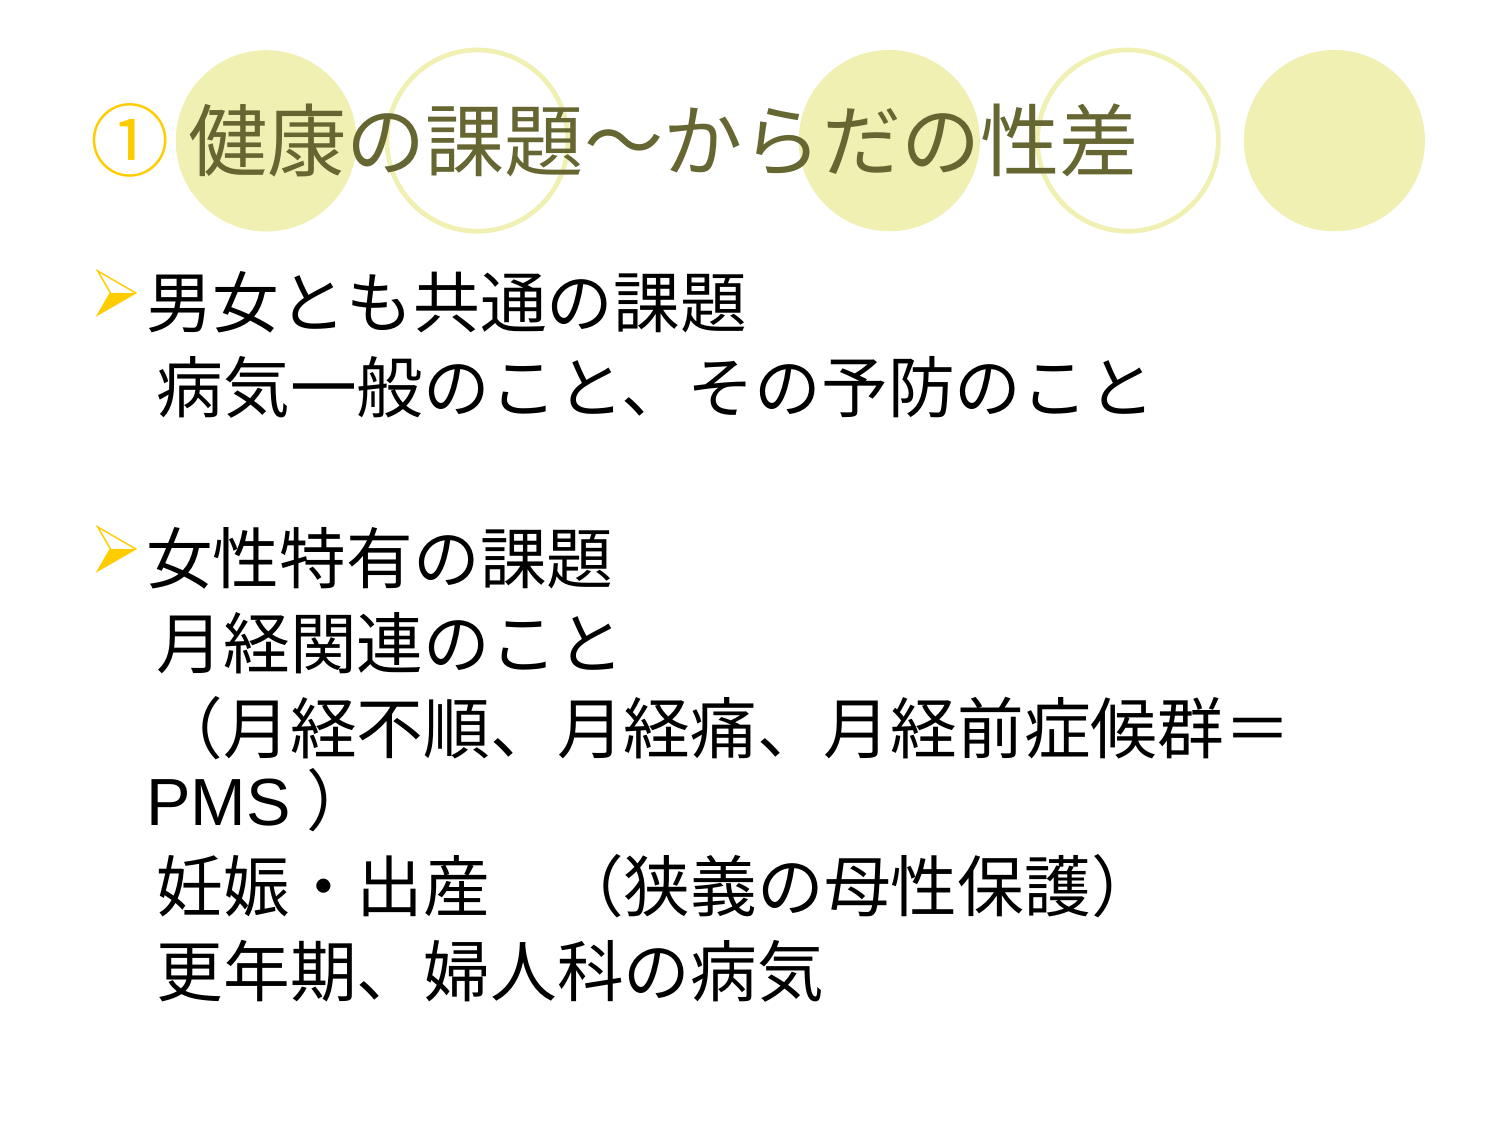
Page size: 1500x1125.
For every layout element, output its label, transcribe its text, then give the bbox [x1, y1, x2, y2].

list 男女とも共通の課題 病気一般のこと、その予防のこと 女性特有の課題 月経関連のこと （月経不順、月経痛、月経前症候群＝PMS） 妊娠・出産 （狭義の母性保護） 更年期、婦人科の病気 [74, 262, 1426, 1006]
title ①健康の課題～からだの性差 [74, 44, 1426, 233]
